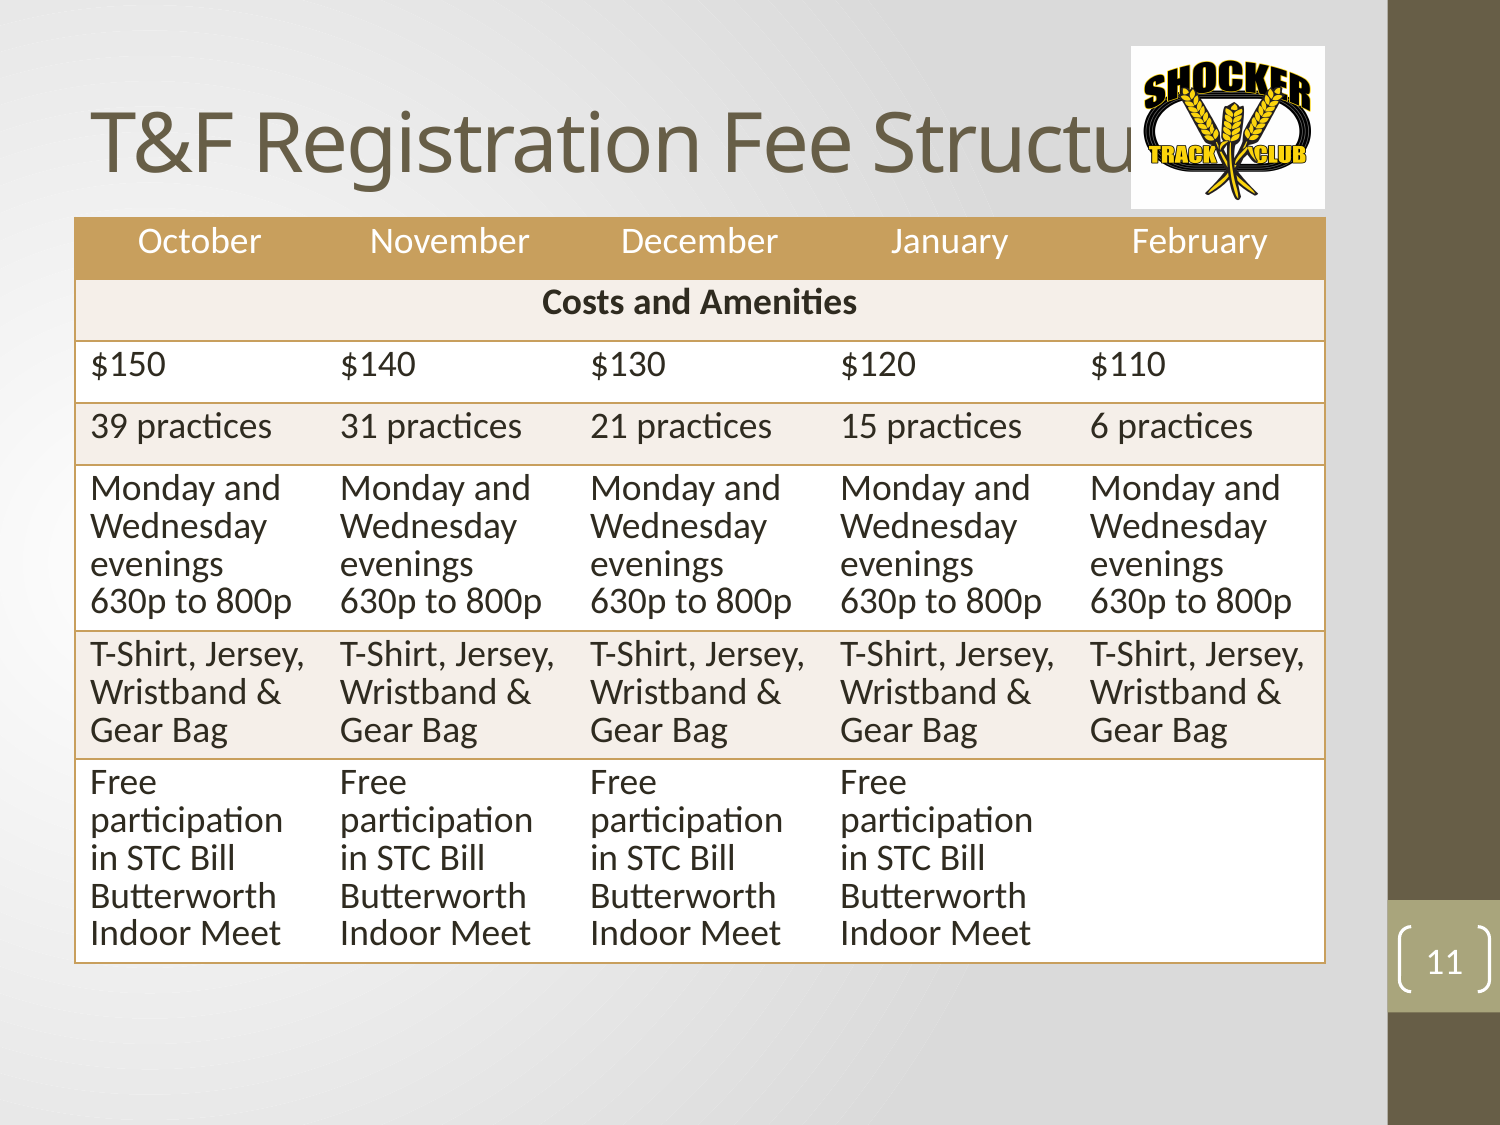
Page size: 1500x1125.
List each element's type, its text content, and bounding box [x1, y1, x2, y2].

table_header February [1075, 218, 1324, 278]
table_cell $110 [1075, 342, 1324, 402]
picture [1130, 45, 1326, 209]
table_cell Free participation in STC Bill Butterworth Indoor Meet [825, 760, 1075, 962]
table_cell T-Shirt, Jersey, Wristband & Gear Bag [575, 632, 825, 758]
table_cell 39 practices [76, 404, 325, 464]
table_cell Free participation in STC Bill Butterworth Indoor Meet [575, 760, 825, 962]
table_cell Monday and Wednesday evenings 630p to 800p [825, 466, 1075, 630]
table_cell [1075, 760, 1324, 962]
table_cell T-Shirt, Jersey, Wristband & Gear Bag [825, 632, 1075, 758]
table_header November [325, 218, 575, 278]
table_cell T-Shirt, Jersey, Wristband & Gear Bag [325, 632, 575, 758]
table_cell Monday and Wednesday evenings 630p to 800p [1075, 466, 1324, 630]
table_cell Costs and Amenities [76, 280, 1324, 340]
table_cell 31 practices [325, 404, 575, 464]
table_cell 6 practices [1075, 404, 1324, 464]
table_cell Monday and Wednesday evenings 630p to 800p [76, 466, 325, 630]
table_cell 15 practices [825, 404, 1075, 464]
table_cell $130 [575, 342, 825, 402]
table_cell T-Shirt, Jersey, Wristband & Gear Bag [1075, 632, 1324, 758]
table_cell $120 [825, 342, 1075, 402]
slide_number 11 [1397, 925, 1492, 994]
table_header January [825, 218, 1075, 278]
table_cell Monday and Wednesday evenings 630p to 800p [325, 466, 575, 630]
table_cell $150 [76, 342, 325, 402]
table_header October [76, 218, 325, 278]
table_cell Monday and Wednesday evenings 630p to 800p [575, 466, 825, 630]
table_header December [575, 218, 825, 278]
table_cell T-Shirt, Jersey, Wristband & Gear Bag [76, 632, 325, 758]
table_cell Free participation in STC Bill Butterworth Indoor Meet [76, 760, 325, 962]
table_cell $140 [325, 342, 575, 402]
title T&F Registration Fee Structure [75, 45, 1325, 217]
table_cell 21 practices [575, 404, 825, 464]
table_cell Free participation in STC Bill Butterworth Indoor Meet [325, 760, 575, 962]
